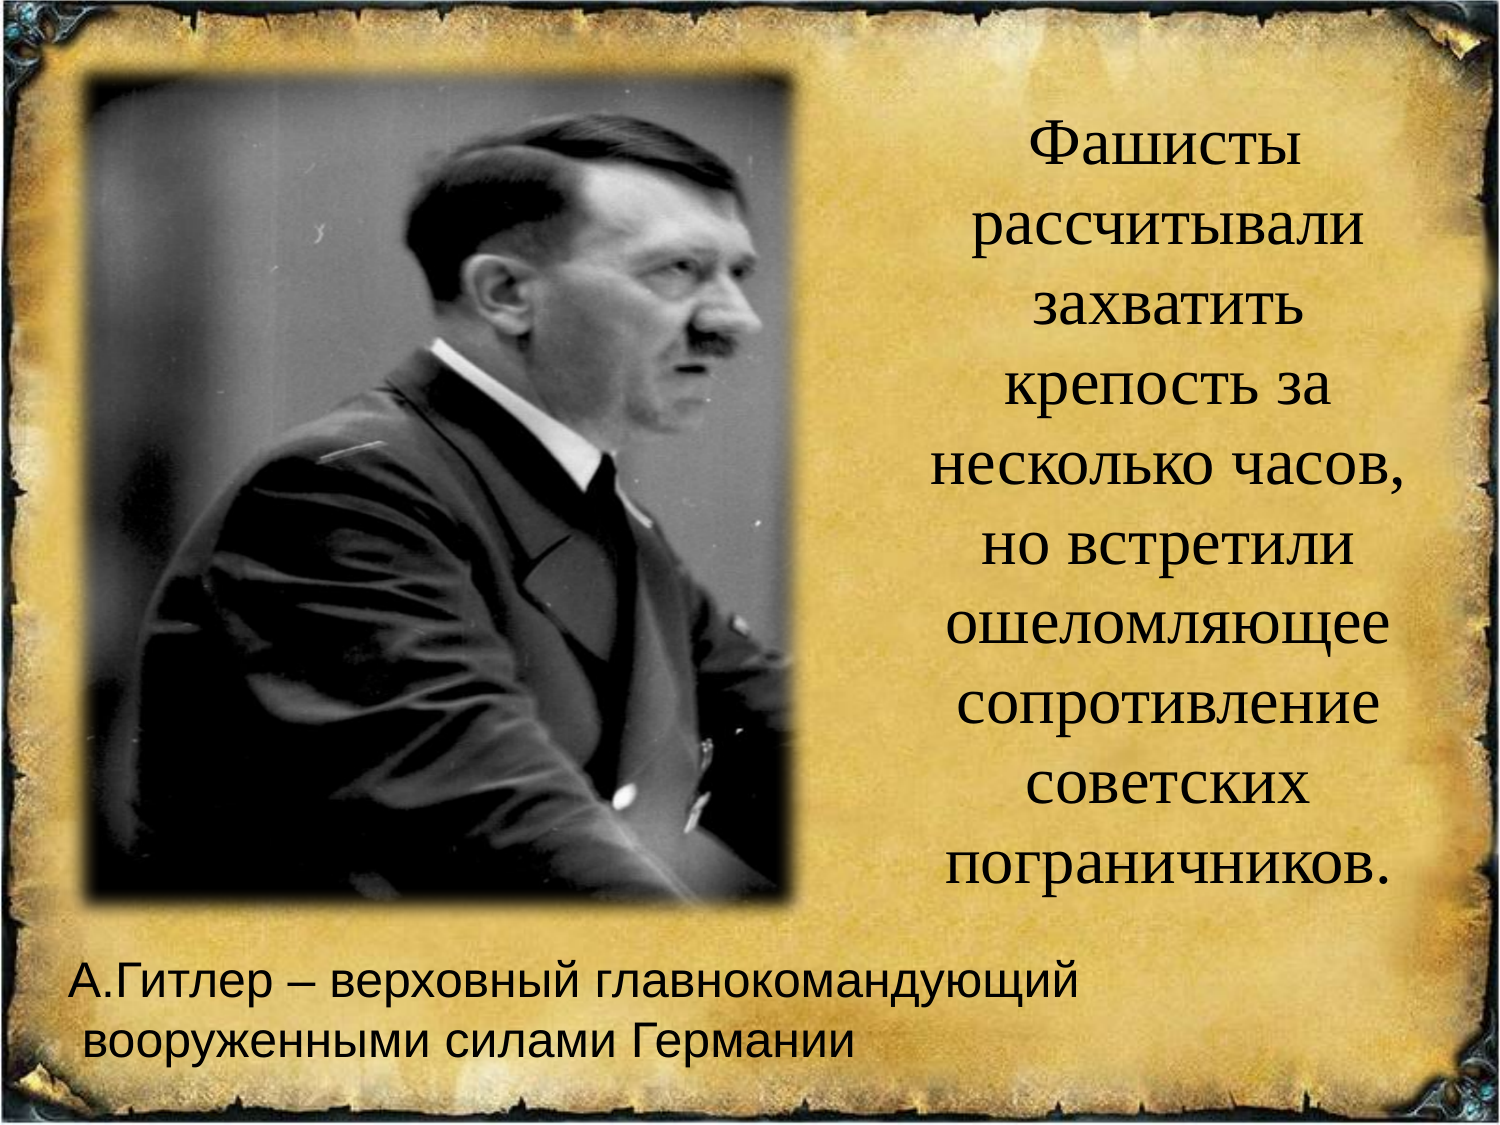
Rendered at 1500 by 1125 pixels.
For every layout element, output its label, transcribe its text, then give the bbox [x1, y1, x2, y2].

picture [0, 0, 1500, 1125]
text_box А.Гитлер – верховный главнокомандующий вооруженными силами Германии [53, 940, 1500, 1076]
list Фашисты рассчитывали захватить крепость за несколько часов, но встретили ошеломляющее сопротивление советских пограничников. [844, 89, 1437, 829]
